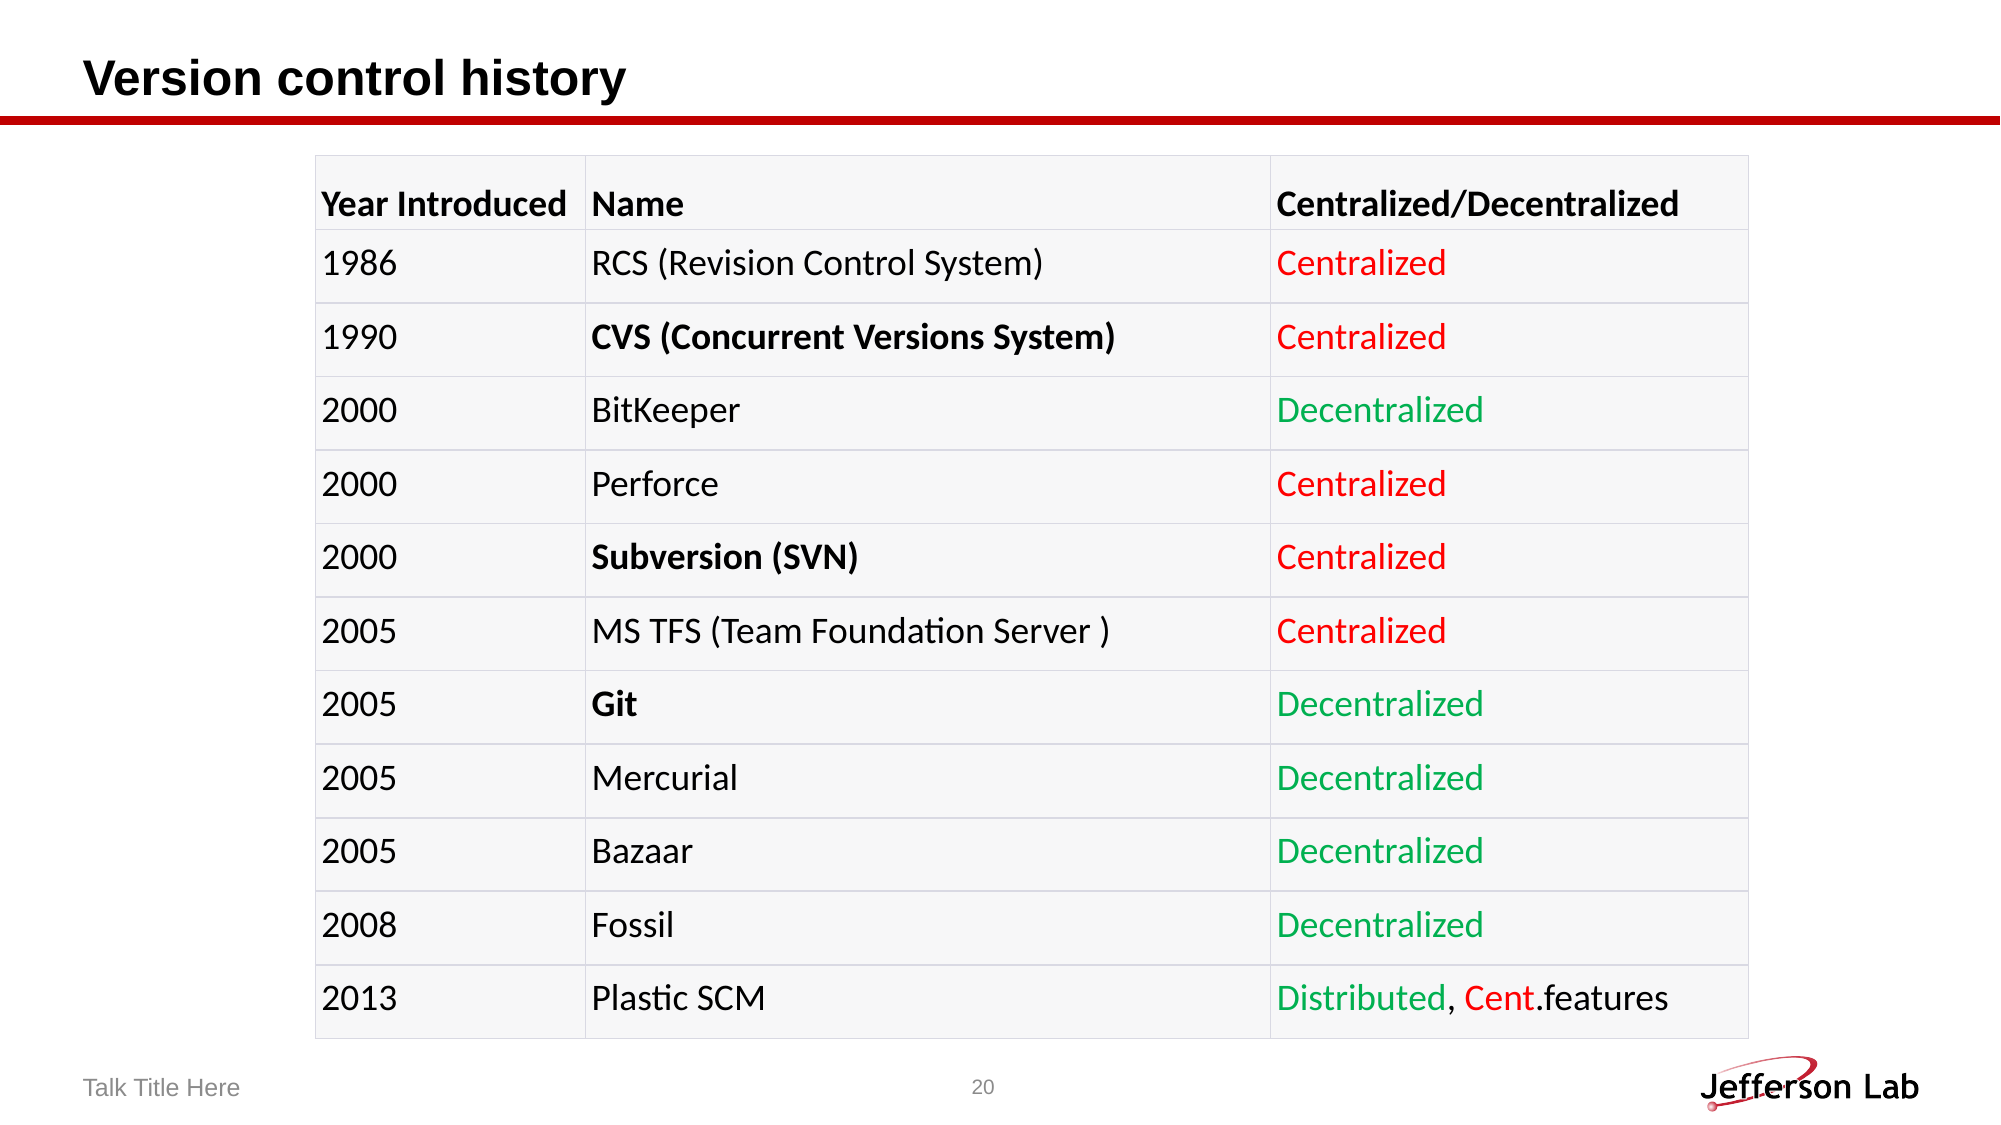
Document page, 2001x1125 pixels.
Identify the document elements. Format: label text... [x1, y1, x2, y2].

table_header Centralized/Decentralized [1271, 156, 1748, 229]
table_cell Decentralized [1271, 671, 1748, 743]
table_cell Git [586, 671, 1270, 743]
table_cell CVS (Concurrent Versions System) [586, 304, 1270, 376]
title Version control history [67, 39, 1919, 120]
table_cell BitKeeper [586, 377, 1270, 449]
table_cell 2005 [316, 598, 585, 670]
table_cell 2008 [316, 892, 585, 964]
table_header Year Introduced [316, 156, 585, 229]
table_cell 2005 [316, 819, 585, 890]
footer Talk Title Here [67, 1060, 925, 1112]
table_cell Mercurial [586, 745, 1270, 817]
table_cell Centralized [1271, 304, 1748, 376]
table_cell Centralized [1271, 524, 1748, 596]
table_cell Distributed, Cent.features [1271, 966, 1748, 1038]
table_cell 1990 [316, 304, 585, 376]
table_cell 2000 [316, 377, 585, 449]
table_cell RCS (Revision Control System) [586, 230, 1270, 302]
table_cell Centralized [1271, 598, 1748, 670]
table_cell Fossil [586, 892, 1270, 964]
table_cell Decentralized [1271, 745, 1748, 817]
table_cell 2005 [316, 671, 585, 743]
table_cell Centralized [1271, 230, 1748, 302]
table_cell Bazaar [586, 819, 1270, 890]
table_cell Decentralized [1271, 819, 1748, 890]
table_cell Decentralized [1271, 892, 1748, 964]
slide_number 20 [924, 1060, 1042, 1111]
table_cell Plastic SCM [586, 966, 1270, 1038]
table_cell Centralized [1271, 451, 1748, 523]
table_cell Perforce [586, 451, 1270, 523]
table_cell MS TFS (Team Foundation Server ) [586, 598, 1270, 670]
table_header Name [586, 156, 1270, 229]
table_cell Subversion (SVN) [586, 524, 1270, 596]
picture [1698, 1047, 1933, 1124]
table_cell 2013 [316, 966, 585, 1038]
table_cell 2005 [316, 745, 585, 817]
table_cell 2000 [316, 524, 585, 596]
table_cell Decentralized [1271, 377, 1748, 449]
table_cell 1986 [316, 230, 585, 302]
table_cell 2000 [316, 451, 585, 523]
